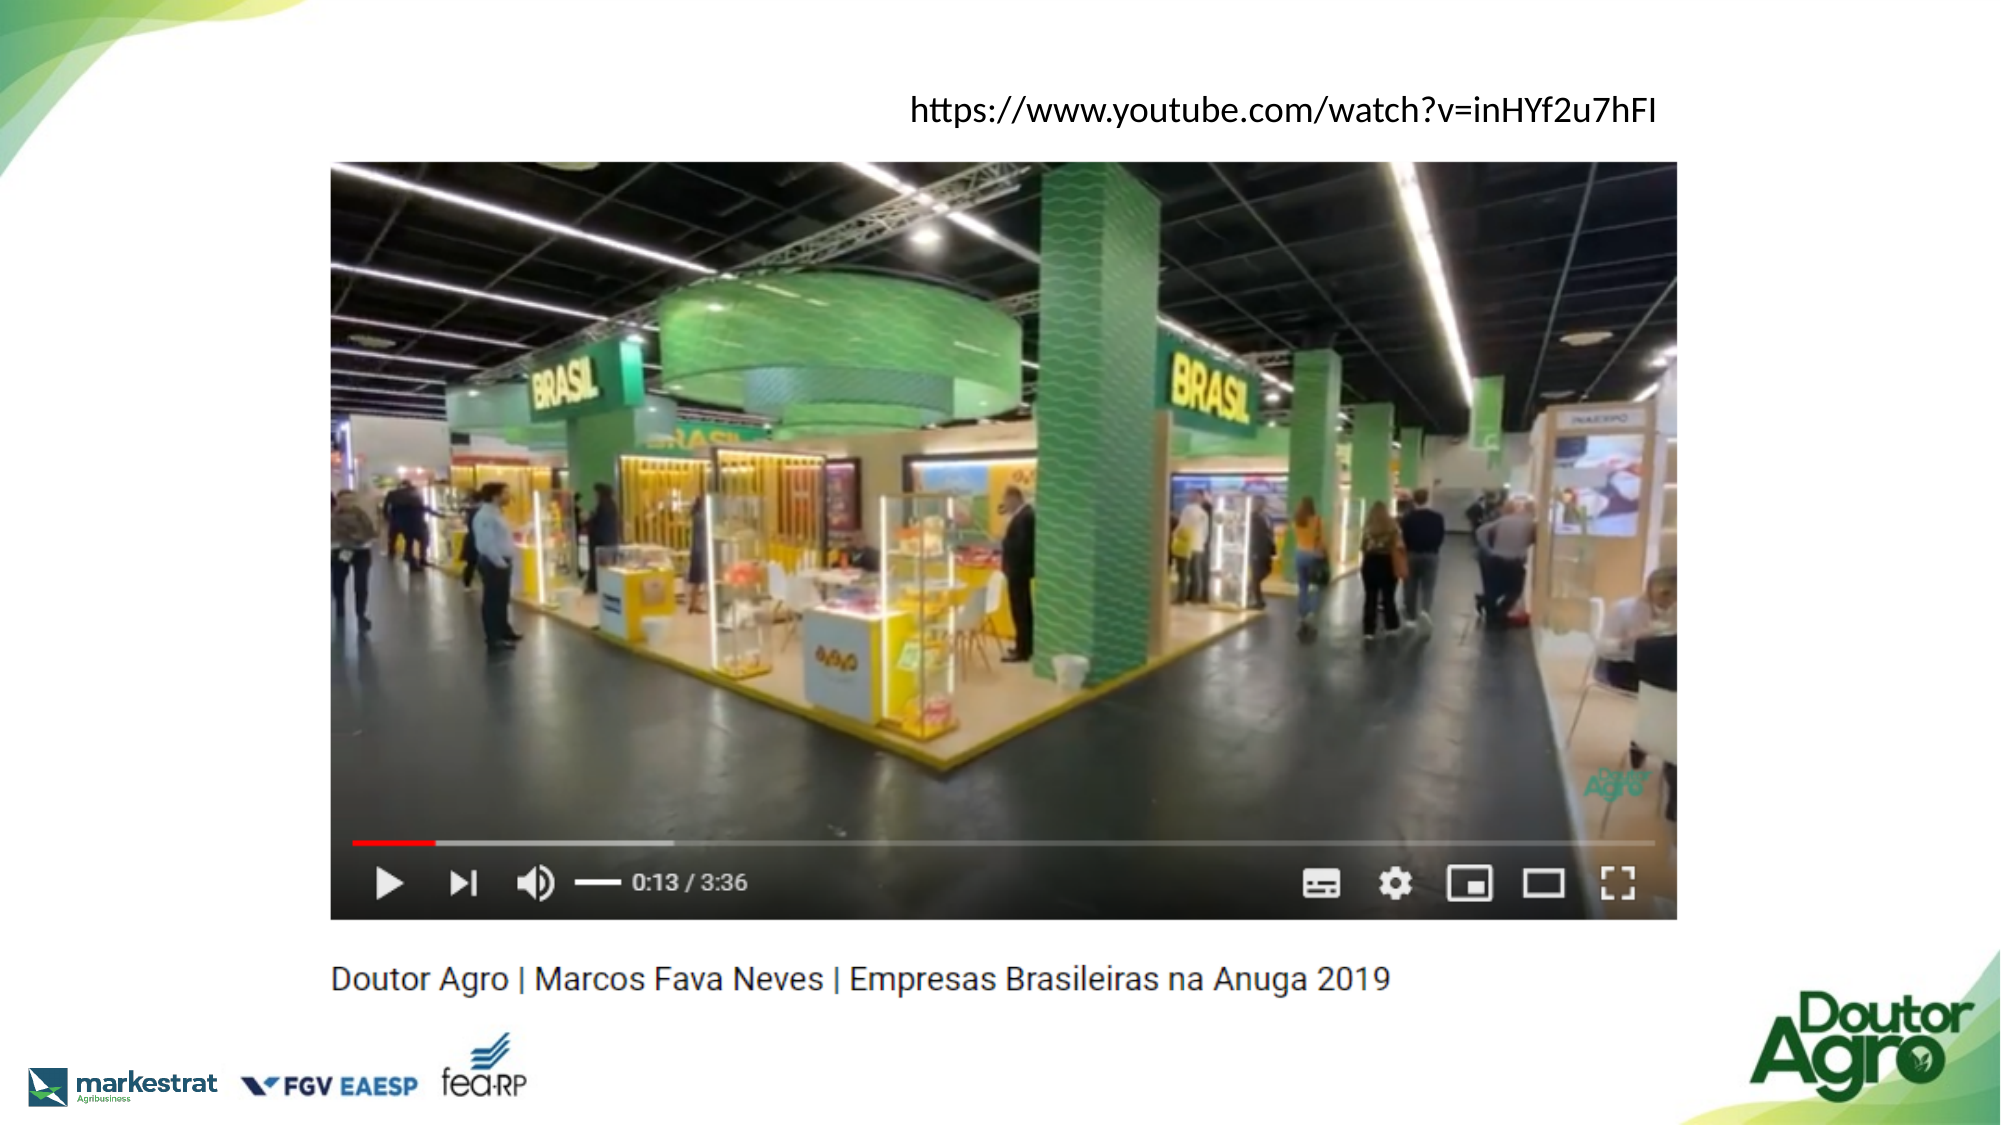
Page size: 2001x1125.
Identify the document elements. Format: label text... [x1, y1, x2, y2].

text_box https://www.youtube.com/watch?v=inHYf2u7hFI [672, 77, 1673, 138]
picture [0, 0, 2001, 1125]
